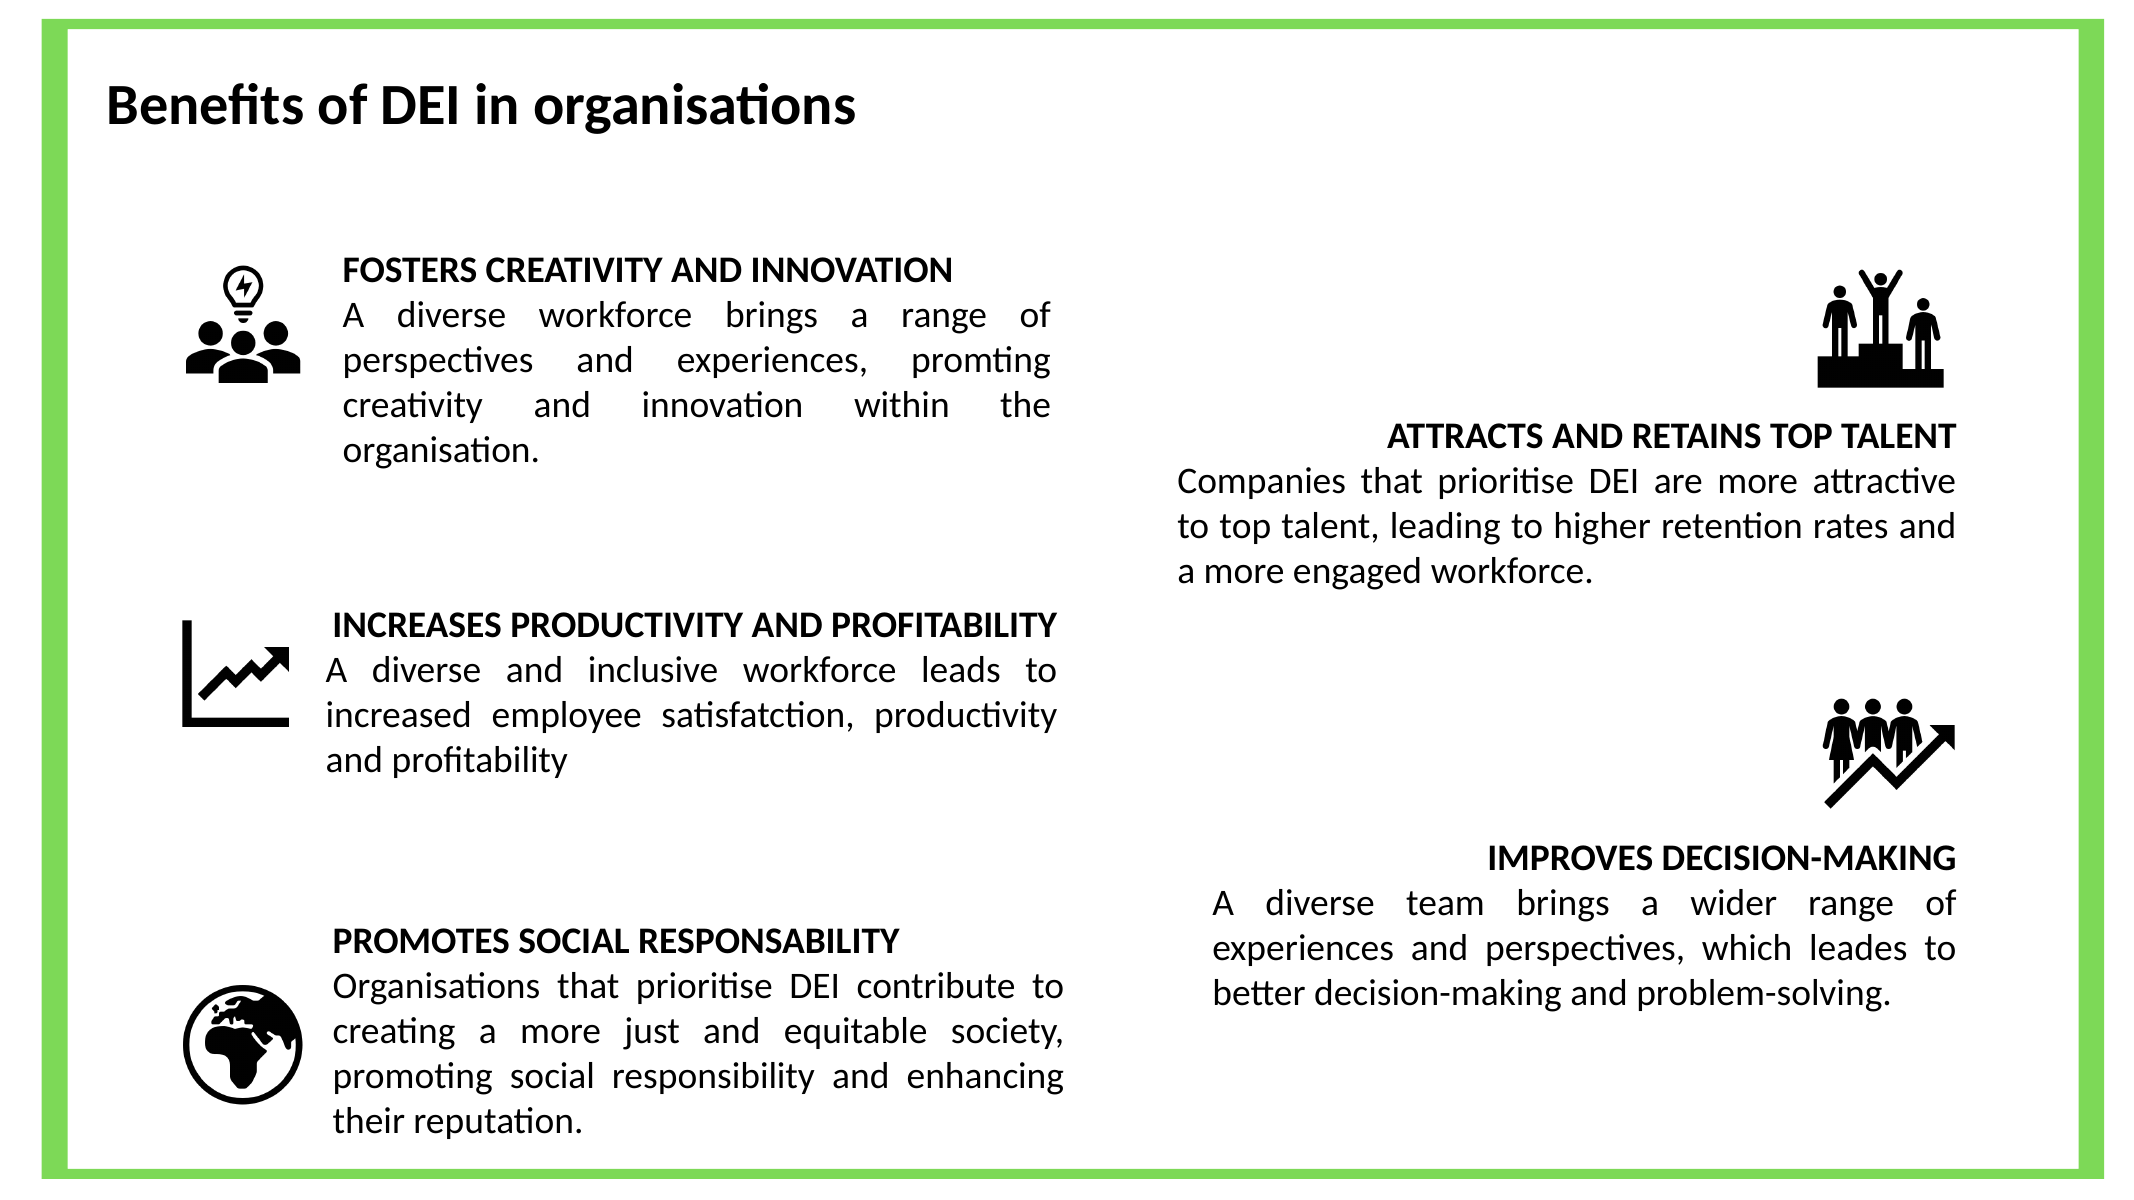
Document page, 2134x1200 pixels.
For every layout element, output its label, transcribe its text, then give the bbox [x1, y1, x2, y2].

text_box IMPROVES DECISION-MAKING A diverse team brings a wider range of experiences and perspectives, which leades to better decision-making and problem-solving. [1197, 825, 1973, 1021]
picture [1805, 253, 1956, 405]
text_box FOSTERS CREATIVITY AND INNOVATION A diverse workforce brings a range of perspectives and experiences, promting creativity and innovation within the organisation. [327, 237, 1067, 478]
text_box INCREASES PRODUCTIVITY AND PROFITABILITY A diverse and inclusive workforce leads to increased employee satisfatction, productivity and profitability [310, 592, 1073, 788]
text_box Benefits of DEI in organisations [91, 58, 1487, 144]
text_box [41, 18, 2105, 1179]
picture [167, 249, 318, 400]
picture [159, 598, 311, 750]
text_box ATTRACTS AND RETAINS TOP TALENT Companies that prioritise DEI are more attractive to top talent, leading to higher retention rates and a more engaged workforce. [1162, 403, 1973, 599]
picture [167, 969, 318, 1120]
text_box PROMOTES SOCIAL RESPONSABILITY Organisations that prioritise DEI contribute to creating a more just and equitable society, promoting social responsibility and enhancing their reputation. [317, 908, 1080, 1149]
picture [1812, 675, 1964, 826]
